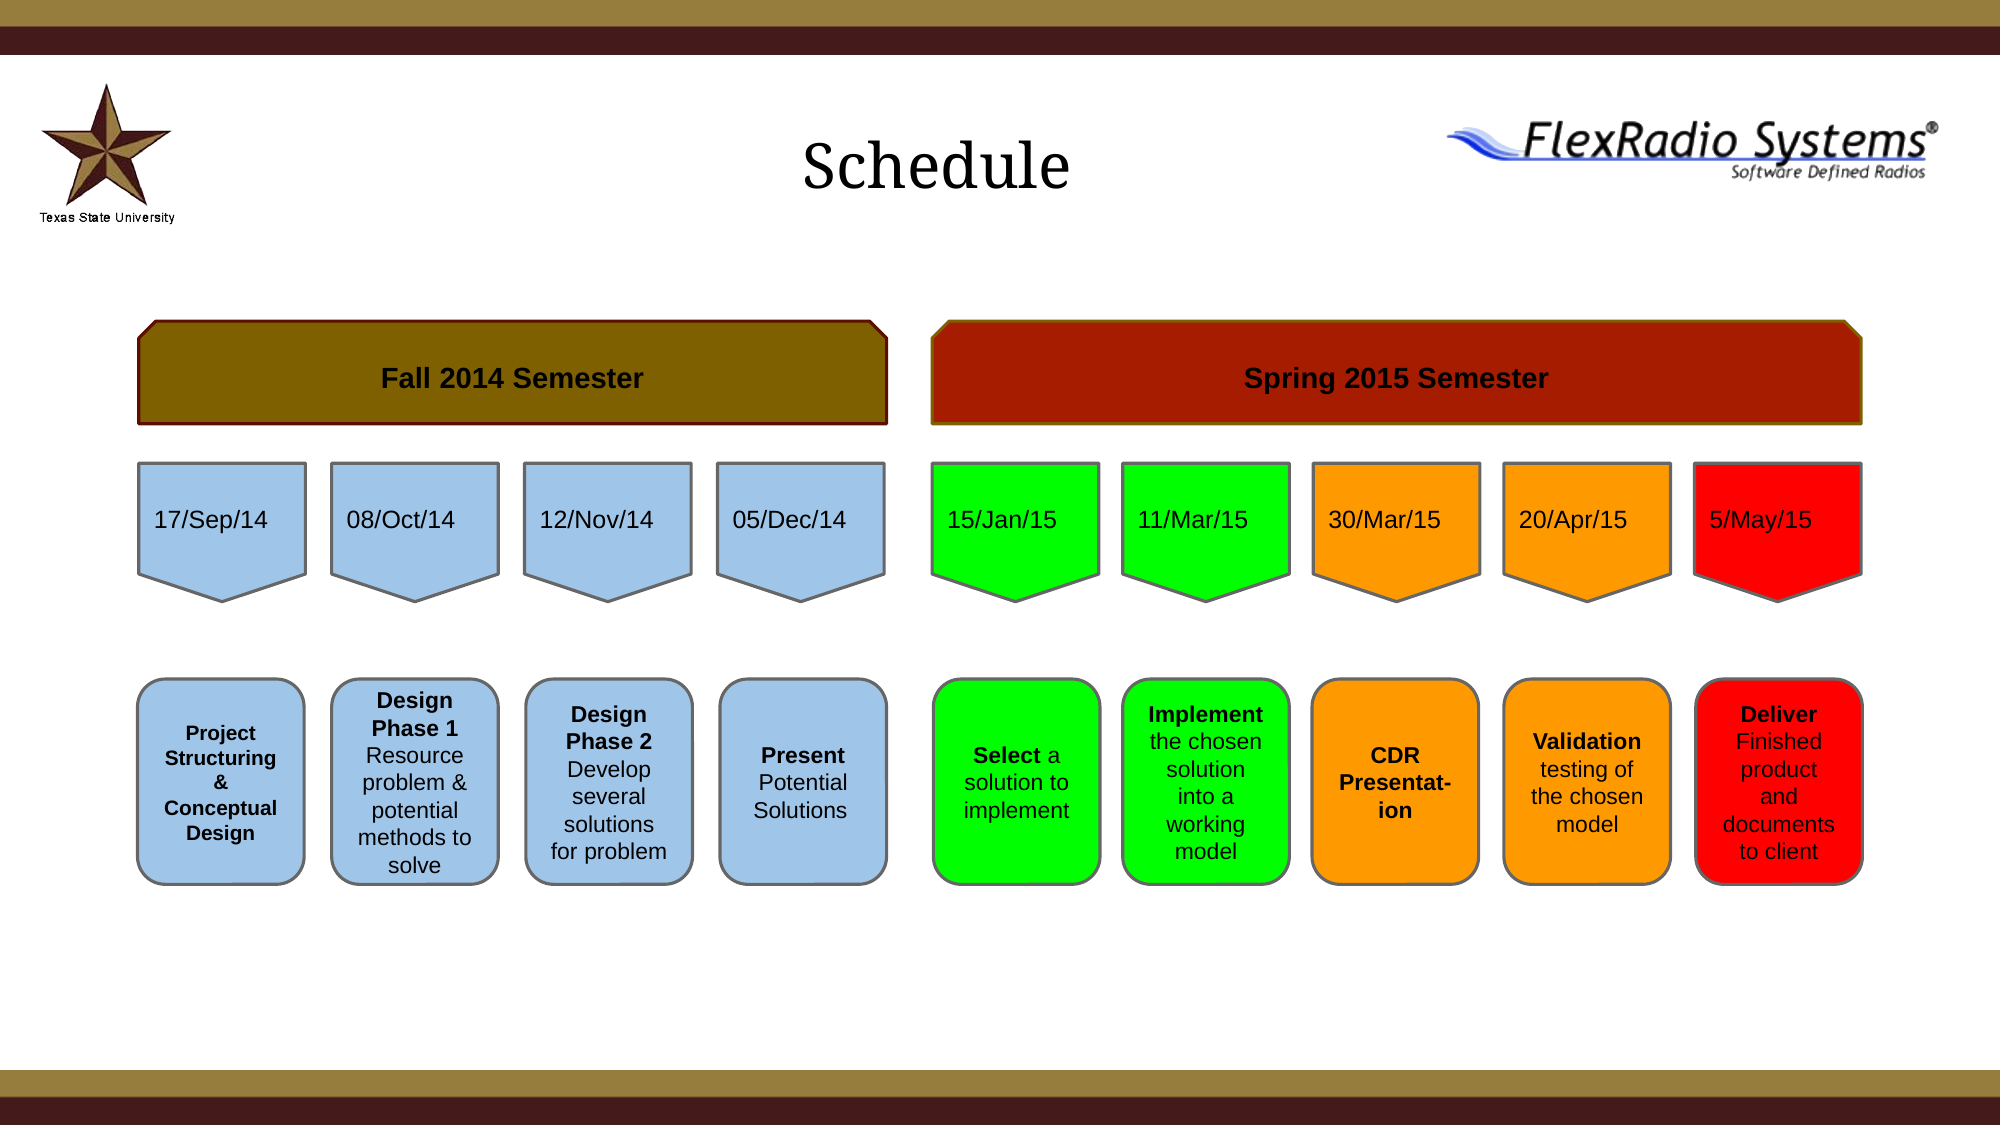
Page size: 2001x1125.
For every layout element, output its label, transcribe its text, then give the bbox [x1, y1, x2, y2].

text_box Design Phase 2 Develop several solutions for problem [525, 679, 693, 885]
picture [0, 0, 2000, 55]
text_box Implement the chosen solution into a working model [1122, 679, 1290, 885]
text_box Validation testing of the chosen model [1503, 679, 1671, 885]
picture [36, 75, 176, 228]
text_box Design Phase 1 Resource problem & potential methods to solve [331, 679, 499, 885]
text_box 30/Mar/15 [1313, 463, 1480, 602]
text_box Deliver Finished product and documents to client [1695, 679, 1863, 885]
text_box Present Potential Solutions [719, 679, 887, 885]
text_box 5/May/15 [1694, 463, 1862, 602]
text_box 20/Apr/15 [1503, 463, 1671, 602]
text_box 11/Mar/15 [1122, 463, 1290, 602]
text_box Select a solution to implement [933, 679, 1101, 885]
text_box 08/Oct/14 [331, 463, 499, 602]
text_box Fall 2014 Semester [138, 321, 887, 424]
text_box 05/Dec/14 [717, 463, 885, 602]
text_box CDR Presentat-ion [1312, 679, 1479, 885]
title Schedule [75, 66, 1800, 278]
picture [0, 1069, 2000, 1125]
text_box 17/Sep/14 [138, 463, 306, 602]
picture [1446, 120, 1940, 182]
text_box 12/Nov/14 [524, 463, 692, 602]
text_box 15/Jan/15 [932, 463, 1099, 602]
text_box Spring 2015 Semester [932, 321, 1862, 424]
text_box Project Structuring & Conceptual Design [137, 679, 305, 885]
